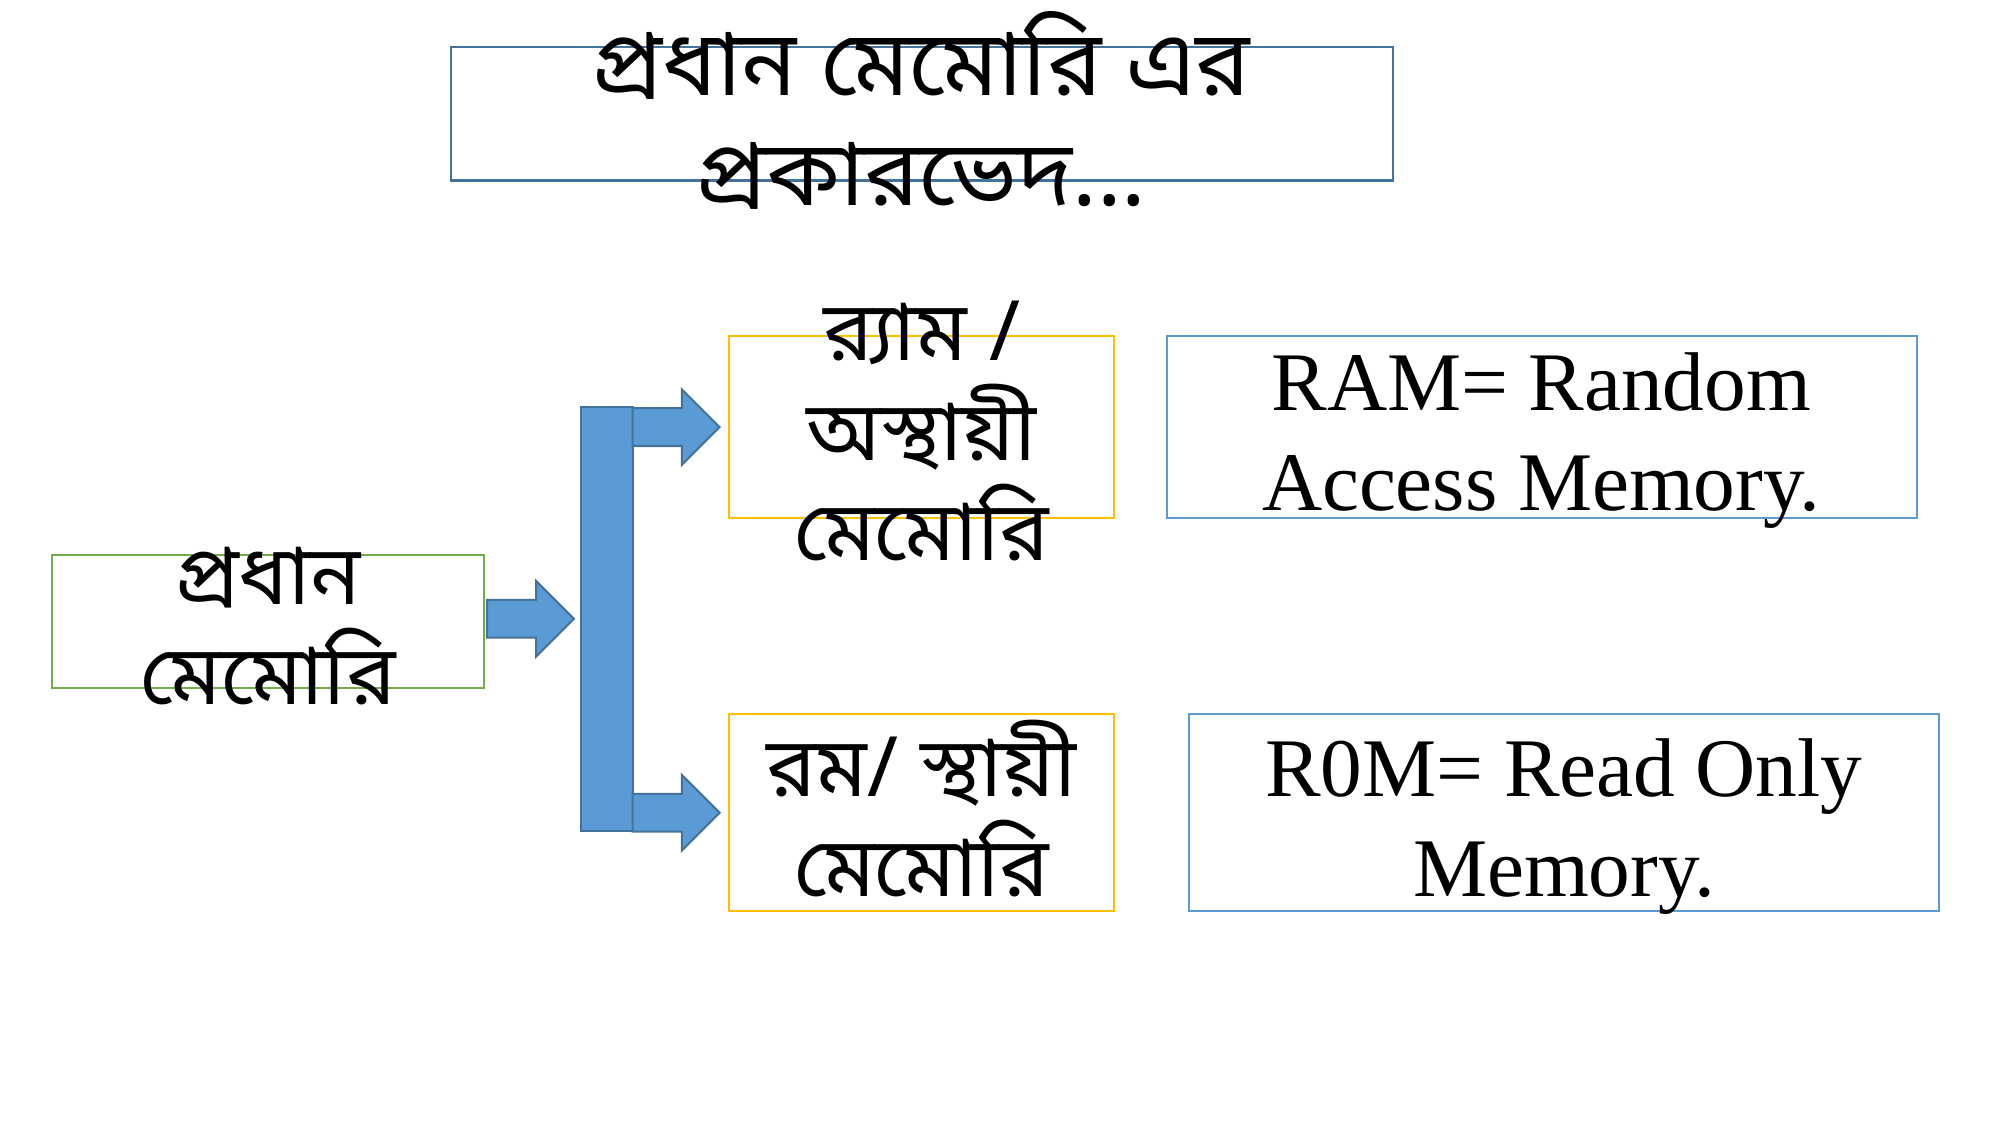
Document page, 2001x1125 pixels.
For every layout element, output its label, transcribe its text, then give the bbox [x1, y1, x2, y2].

text_box RAM= Random Access Memory. [1166, 335, 1918, 519]
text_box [581, 389, 720, 851]
text_box র‍্যাম / অস্থায়ী মেমোরি [728, 335, 1115, 519]
text_box রম/ স্থায়ী মেমোরি [728, 713, 1115, 912]
text_box [485, 578, 576, 660]
text_box প্রধান মেমোরি [51, 554, 485, 689]
text_box R0M= Read Only Memory. [1188, 713, 1940, 912]
text_box প্রধান মেমোরি এর প্রকারভেদ... [450, 46, 1394, 182]
